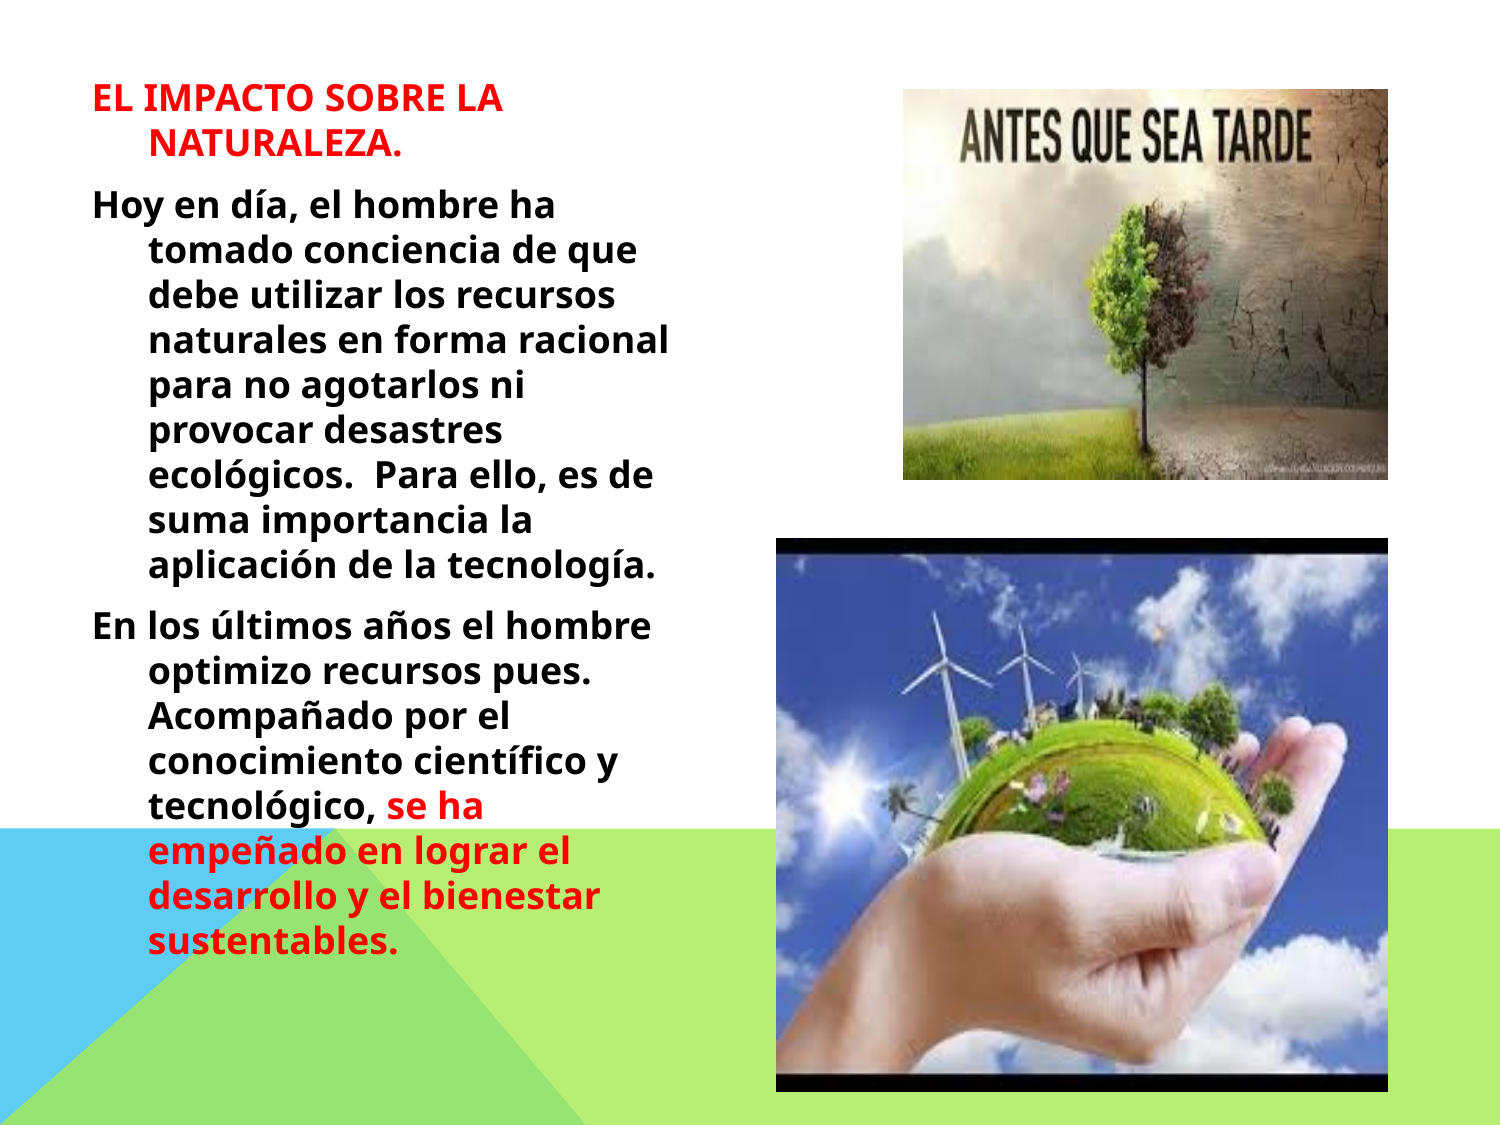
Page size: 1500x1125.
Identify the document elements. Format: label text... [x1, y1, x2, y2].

picture [775, 538, 1389, 1093]
list EL IMPACTO SOBRE LA NATURALEZA. Hoy en día, el hombre ha tomado conciencia de que debe utilizar los recursos naturales en forma racional para no agotarlos ni provocar desastres ecológicos. Para ello, es de suma importancia la aplicación de la tecnología. En los últimos años el hombre optimizo recursos pues. Acompañado por el conocimiento científico y tecnológico, se ha empeñado en lograr el desarrollo y el bienestar sustentables. [76, 66, 703, 1047]
picture [903, 89, 1389, 481]
